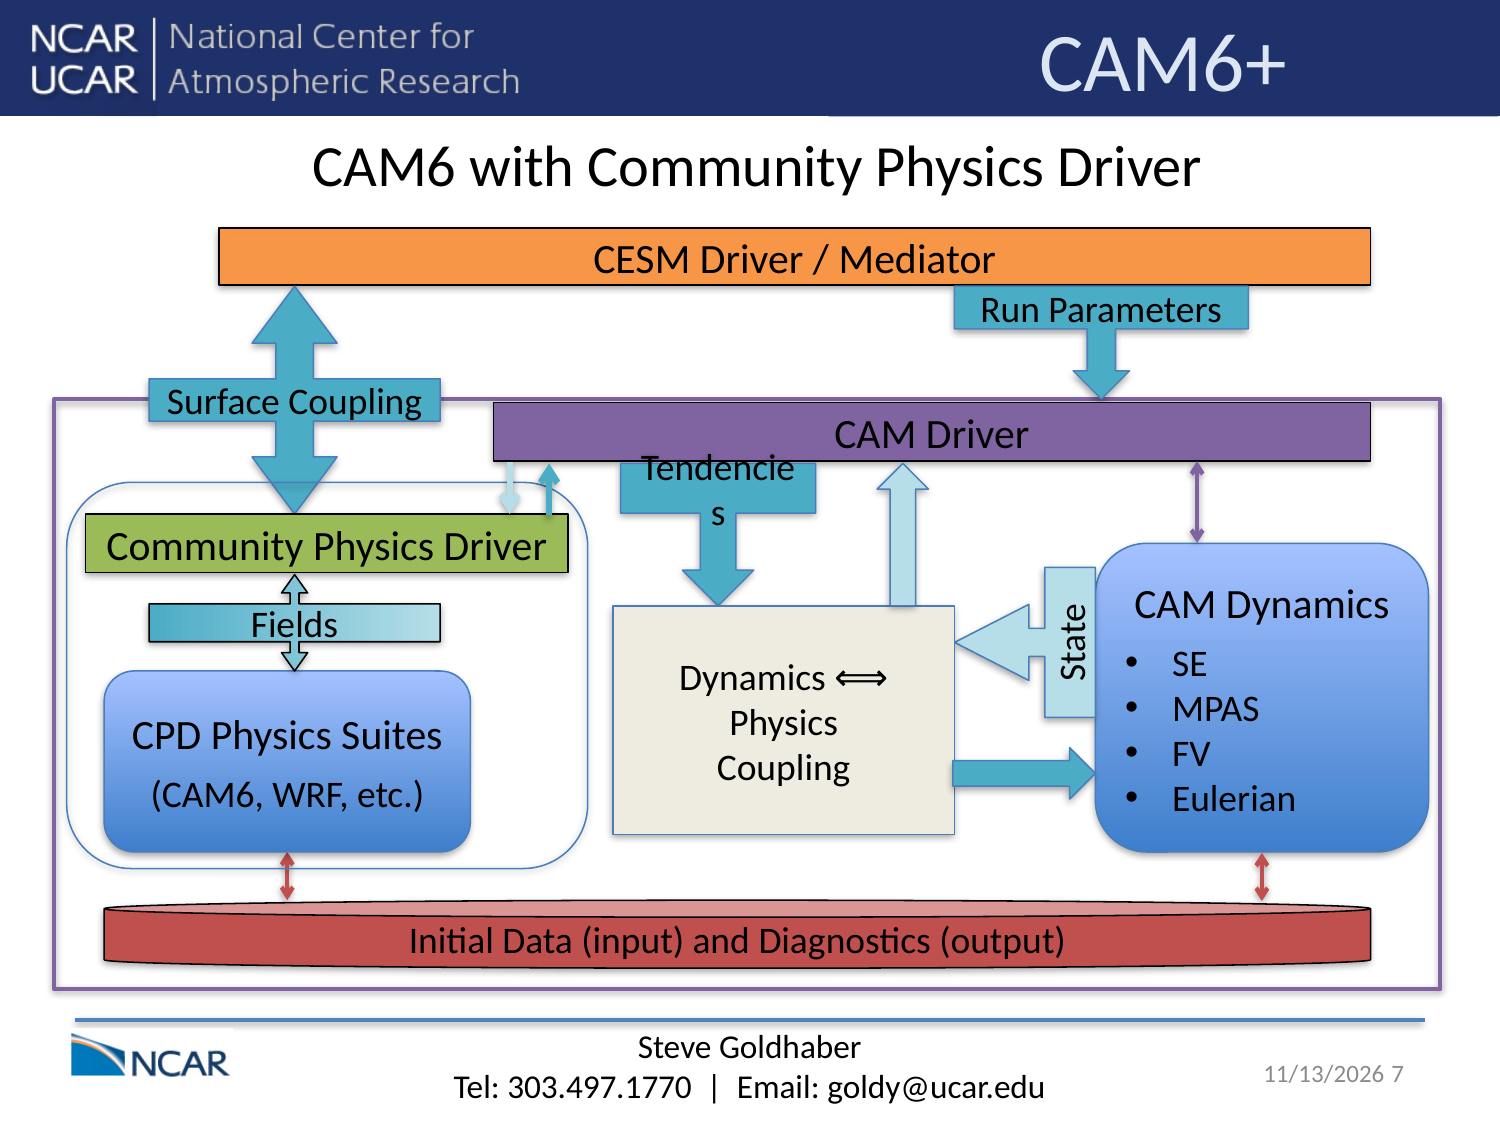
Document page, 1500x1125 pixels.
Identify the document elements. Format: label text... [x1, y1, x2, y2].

text_box CAM Driver [493, 402, 1371, 462]
text_box CAM6 with Community Physics Driver [73, 120, 1441, 206]
text_box CESM Driver / Mediator [218, 227, 1371, 286]
text_box Dynamics ⟺ Physics Coupling [612, 605, 955, 835]
text_box CAM Dynamics SE MPAS FV Eulerian [1094, 542, 1430, 853]
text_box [66, 482, 588, 869]
text_box CAM6+ [828, 0, 1498, 117]
text_box Surface Coupling [148, 285, 441, 479]
text_box Run Parameters [953, 285, 1250, 400]
text_box State [959, 566, 1097, 719]
text_box Steve Goldhaber Tel: 303.497.1770 | Email: goldy@ucar.edu [0, 1018, 1500, 1113]
text_box Initial Data (input) and Diagnostics (output) [103, 902, 1372, 969]
text_box [876, 462, 930, 607]
text_box [53, 398, 1441, 990]
text_box [952, 746, 1096, 800]
text_box Tendencies [619, 462, 817, 604]
picture [0, 0, 828, 117]
text_box Initial Data (input) and Diagnostics (output) [292, 899, 1256, 905]
